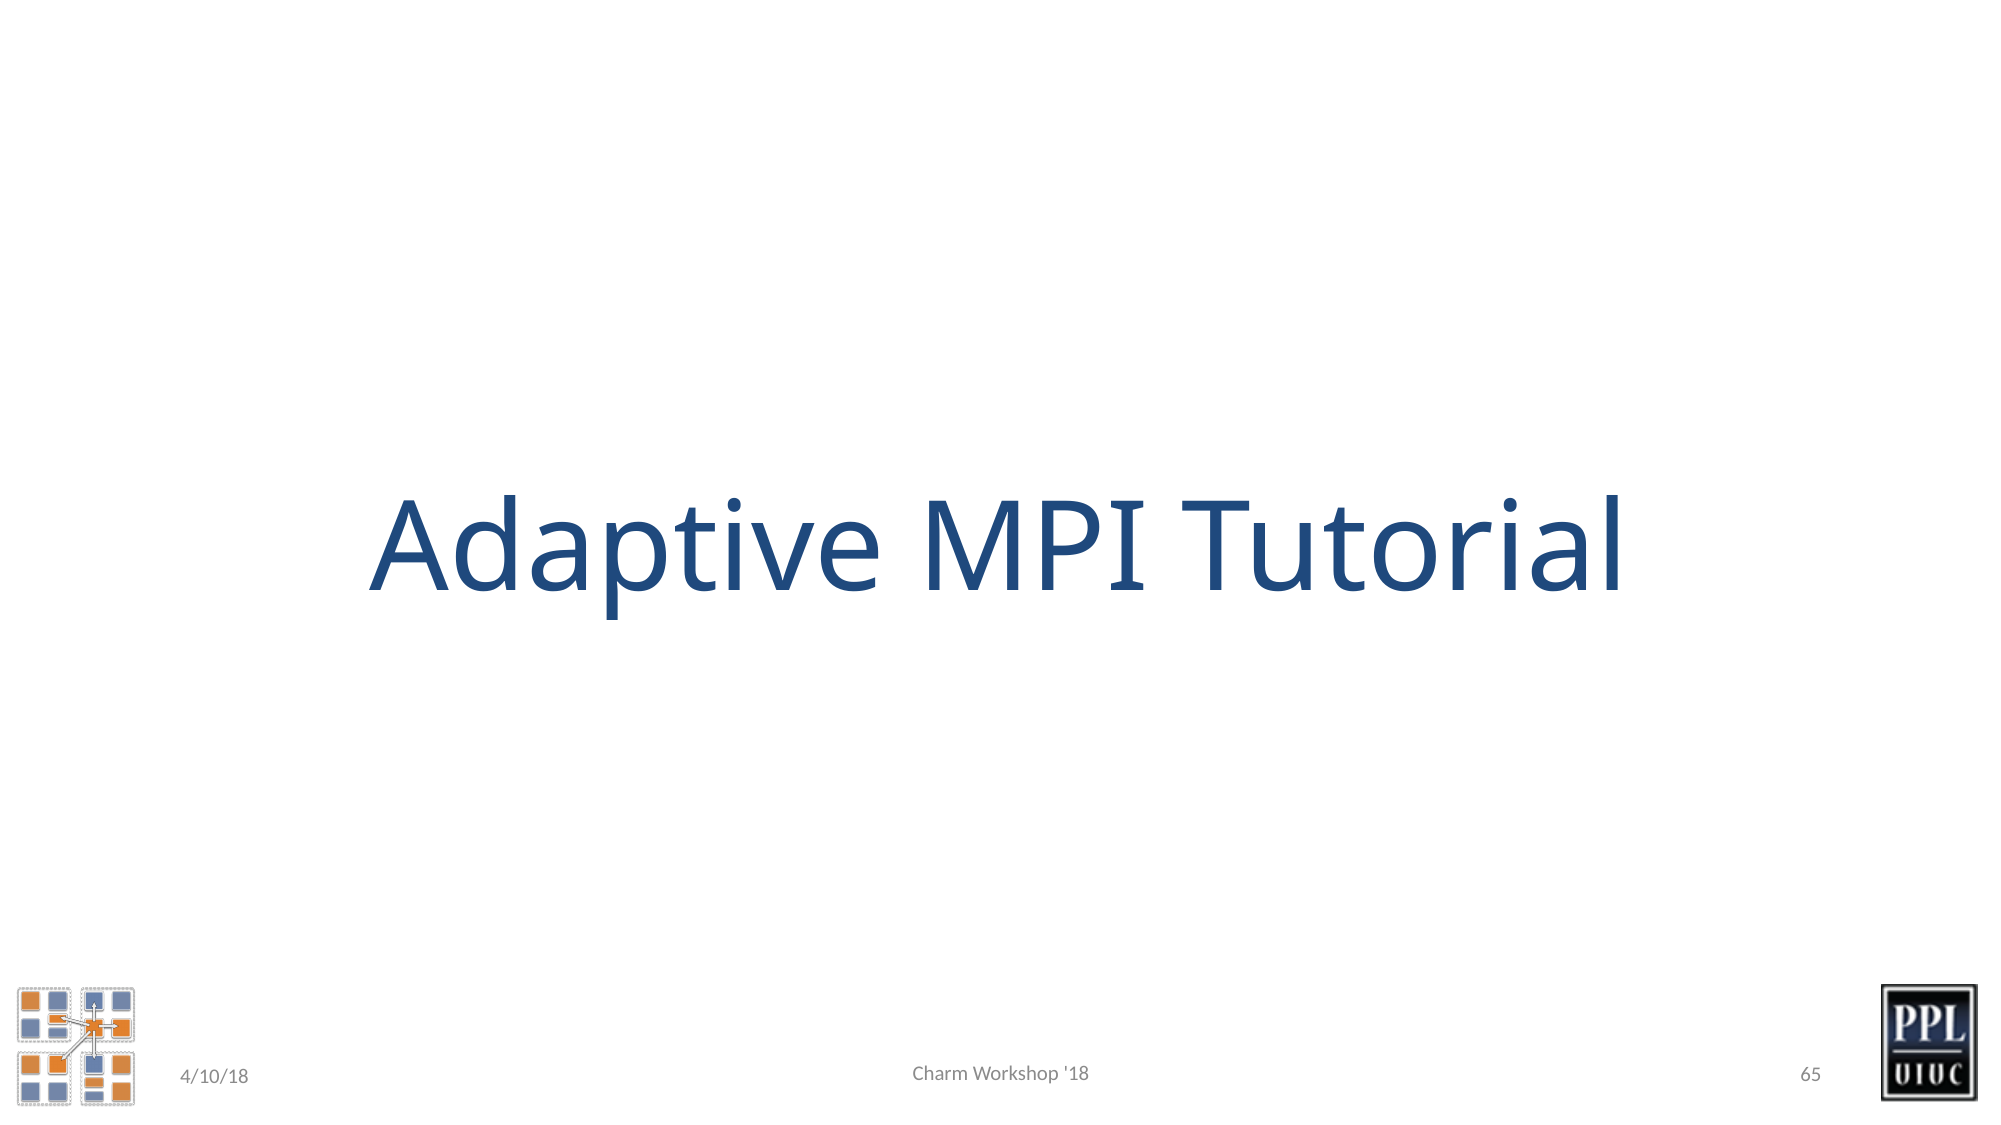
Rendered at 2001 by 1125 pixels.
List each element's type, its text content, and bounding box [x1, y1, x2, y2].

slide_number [165, 1044, 468, 1105]
picture [12, 982, 140, 1110]
title Adaptive MPI Tutorial [150, 419, 1850, 661]
picture [1881, 984, 1978, 1107]
slide_number 65 [1625, 1042, 1837, 1103]
footer Charm Workshop '18 [615, 1042, 1387, 1103]
